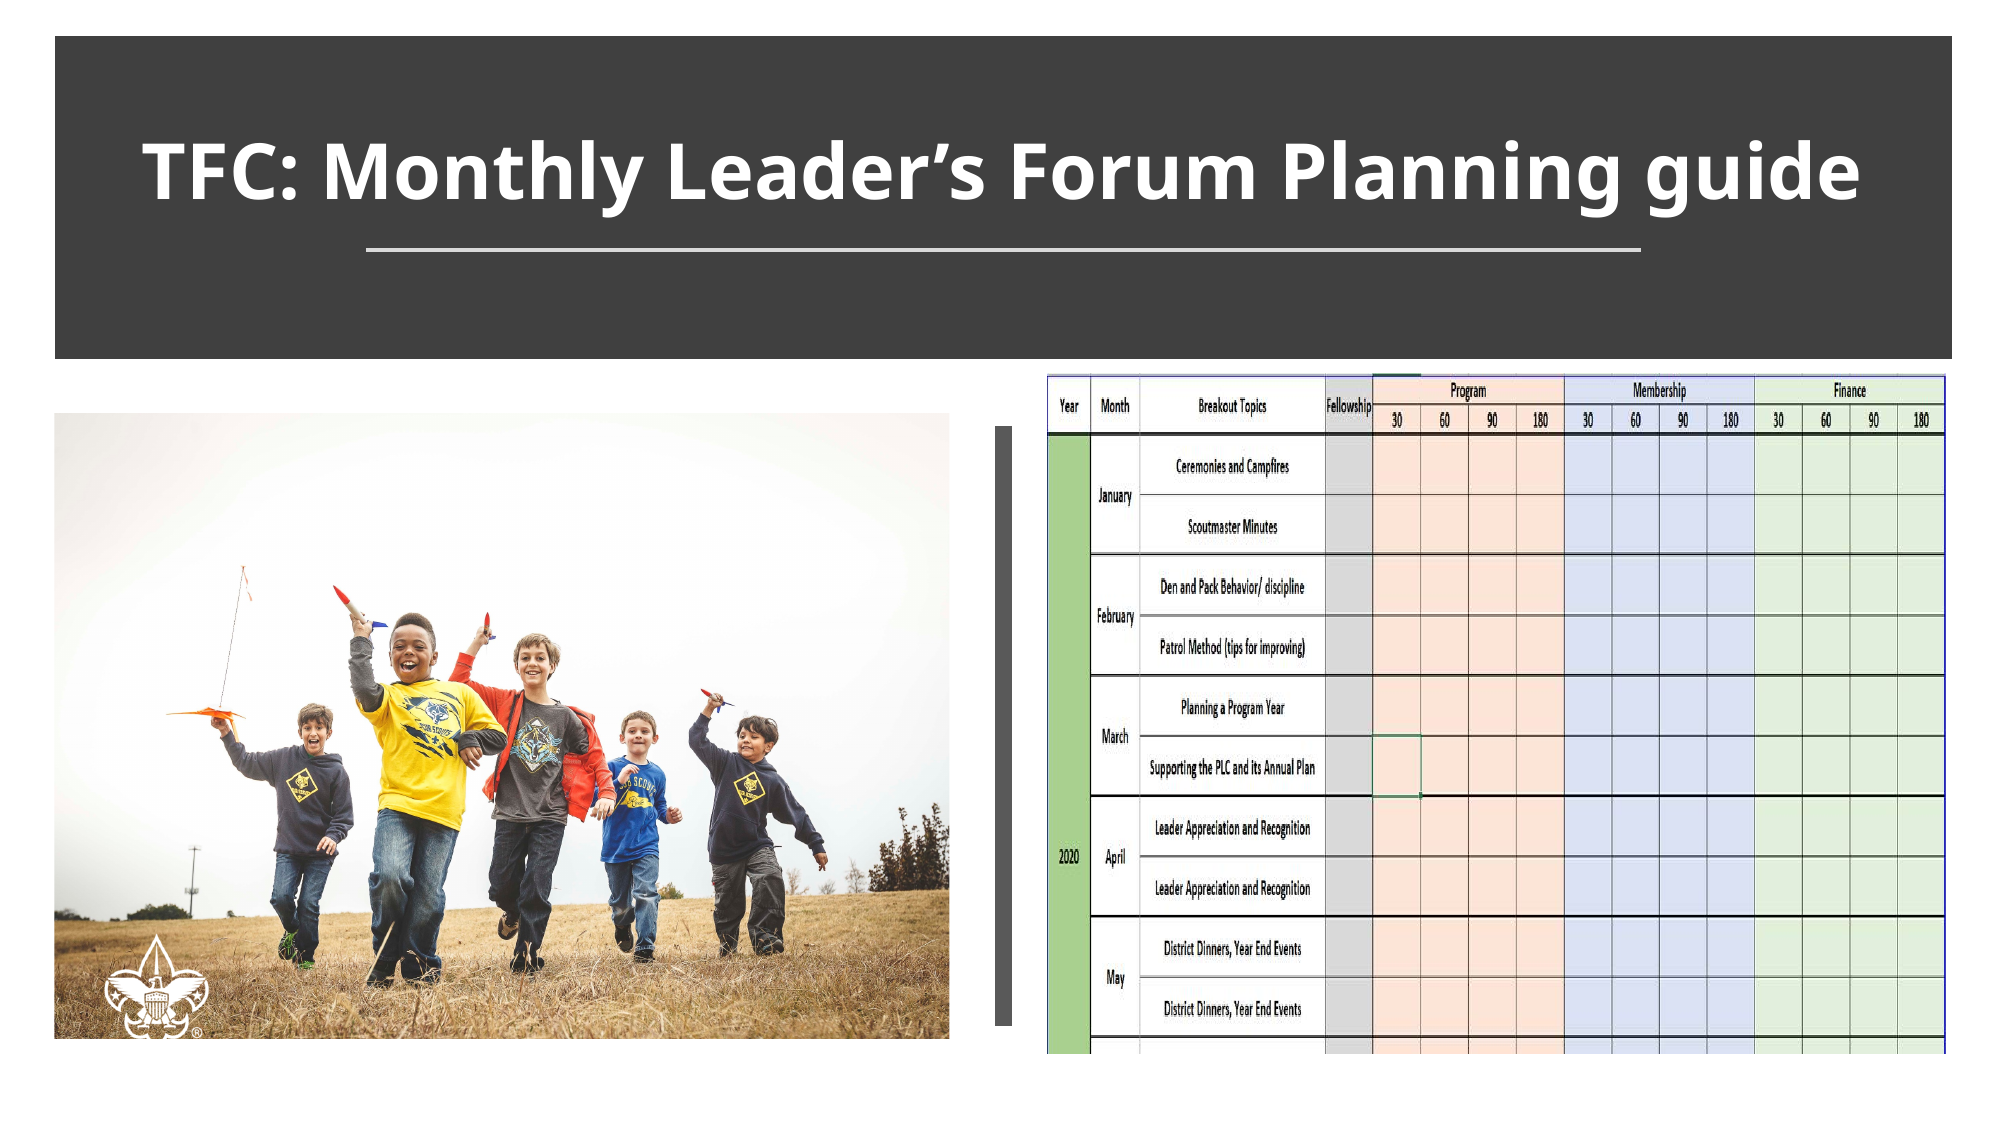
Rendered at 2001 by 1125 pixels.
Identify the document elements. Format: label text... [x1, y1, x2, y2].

text_box [64, 45, 1942, 350]
picture [1047, 373, 1946, 1054]
picture [54, 413, 950, 1063]
text_box [487, 196, 1642, 303]
text_box TFC: Monthly Leader’s Forum Planning guide [89, 71, 1917, 224]
